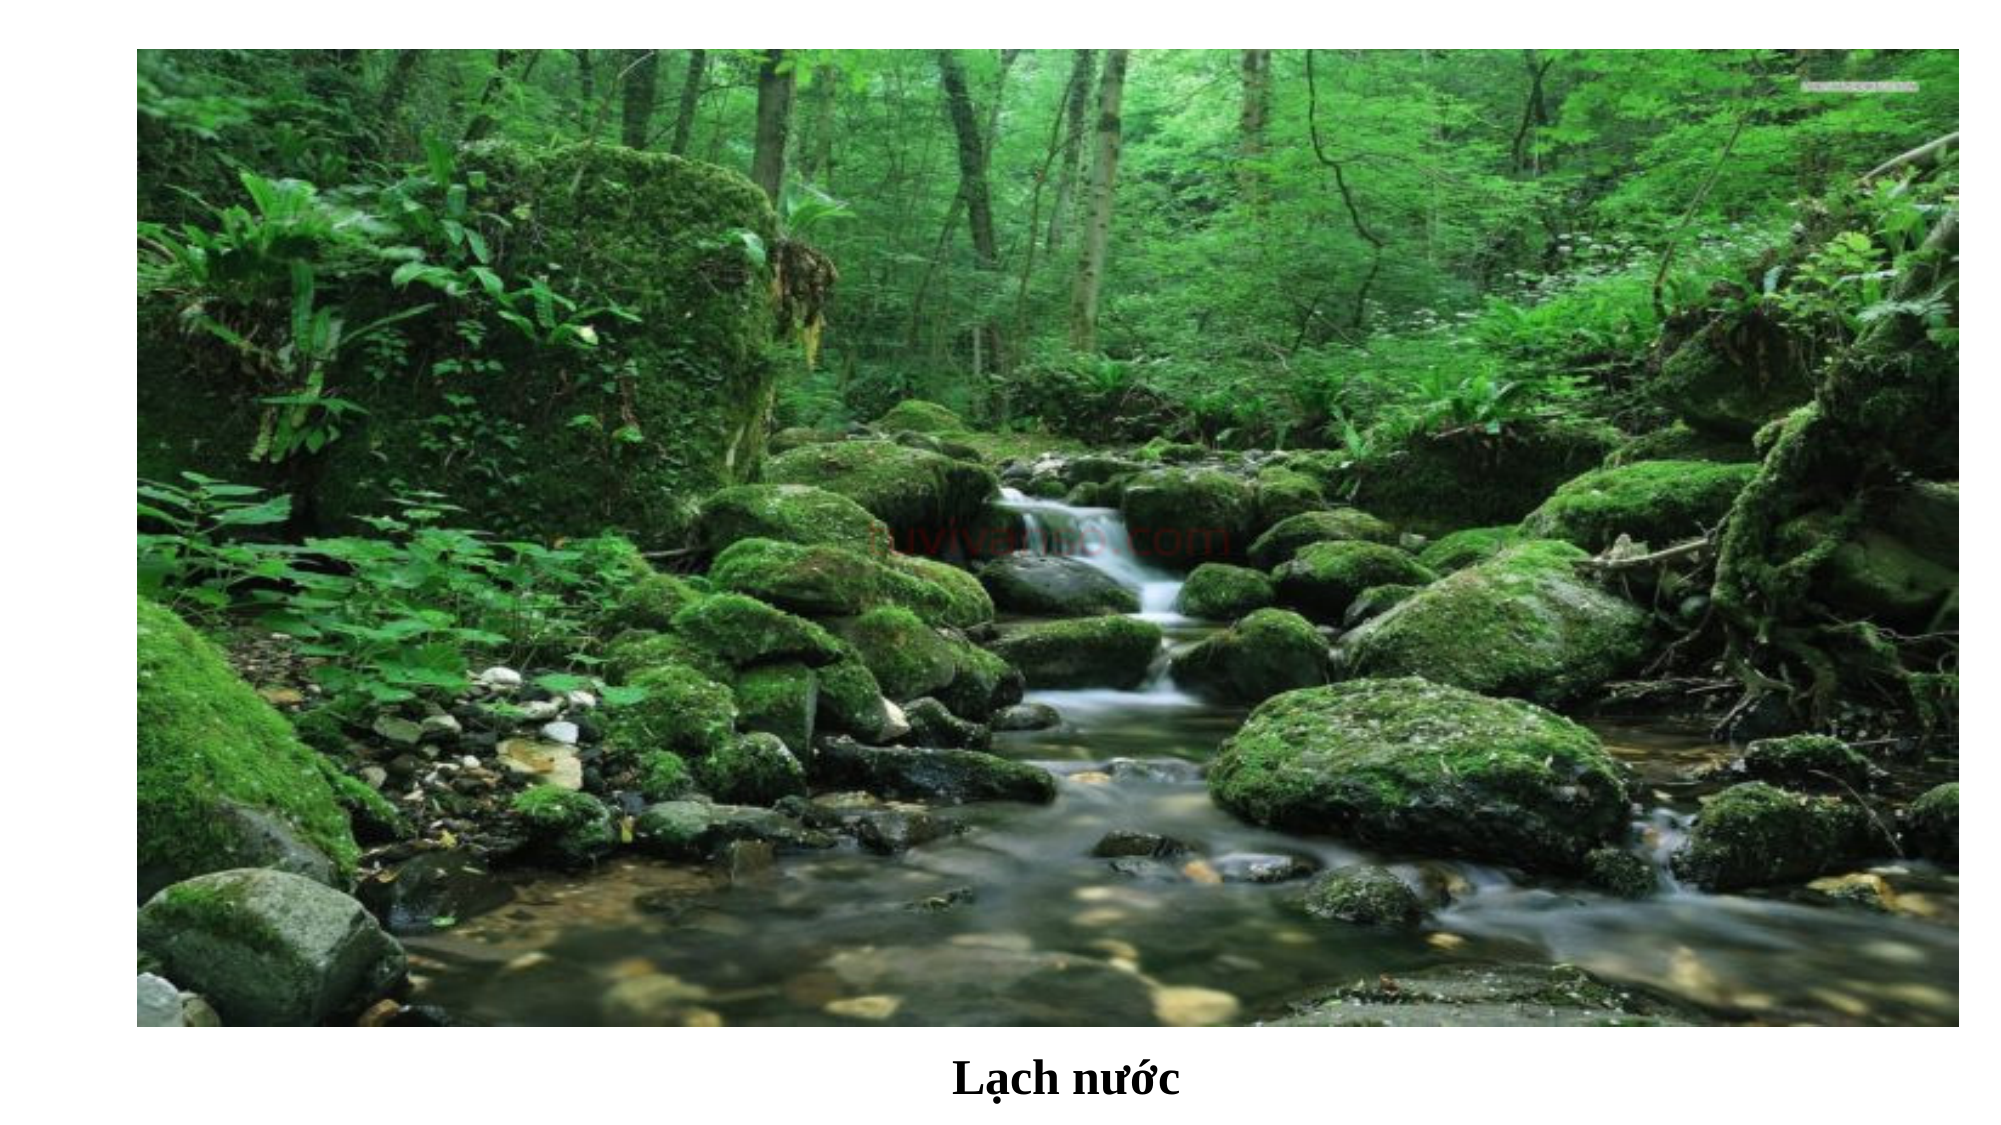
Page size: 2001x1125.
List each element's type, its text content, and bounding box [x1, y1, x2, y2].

picture [137, 49, 1960, 1028]
text_box Lạch nước [937, 1037, 1325, 1113]
